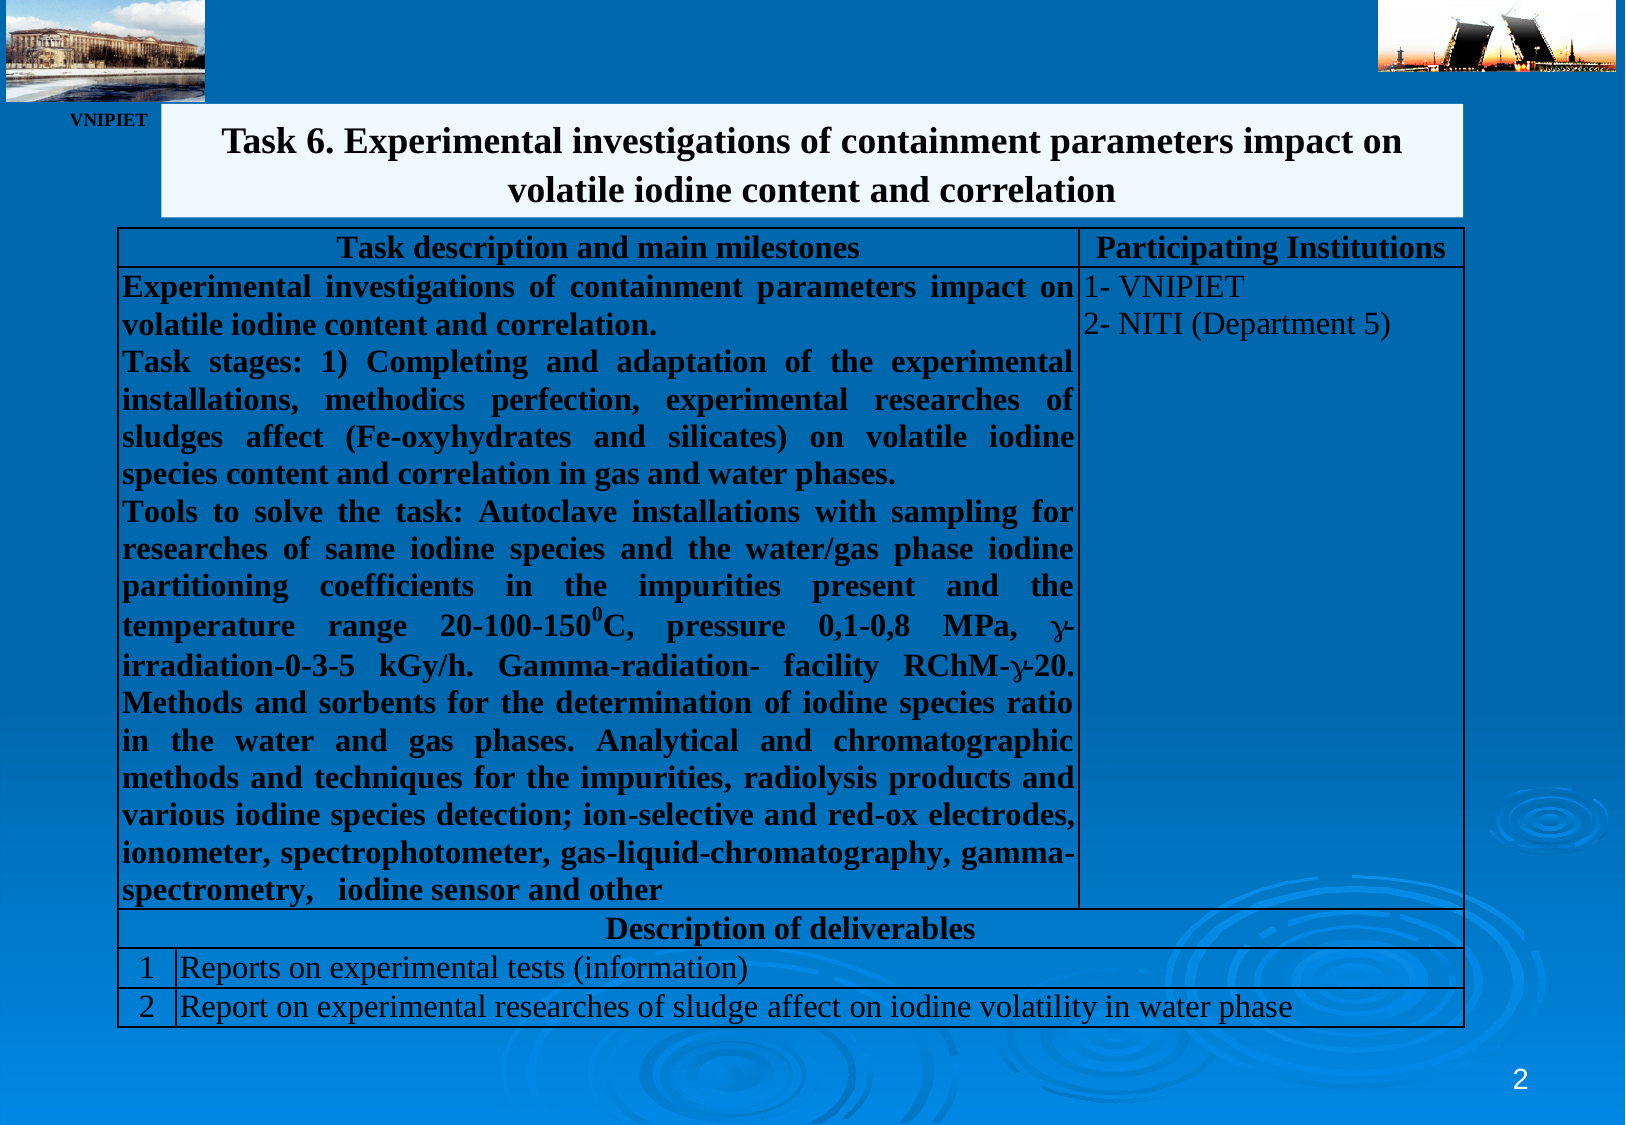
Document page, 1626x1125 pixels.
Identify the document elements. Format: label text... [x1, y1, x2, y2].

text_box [5, 0, 1617, 131]
slide_number 2 [1164, 1024, 1544, 1103]
text_box Task 6. Experimental investigations of containment parameters impact on volatile iodine content and correlation [161, 142, 1464, 218]
picture [112, 226, 1506, 1078]
